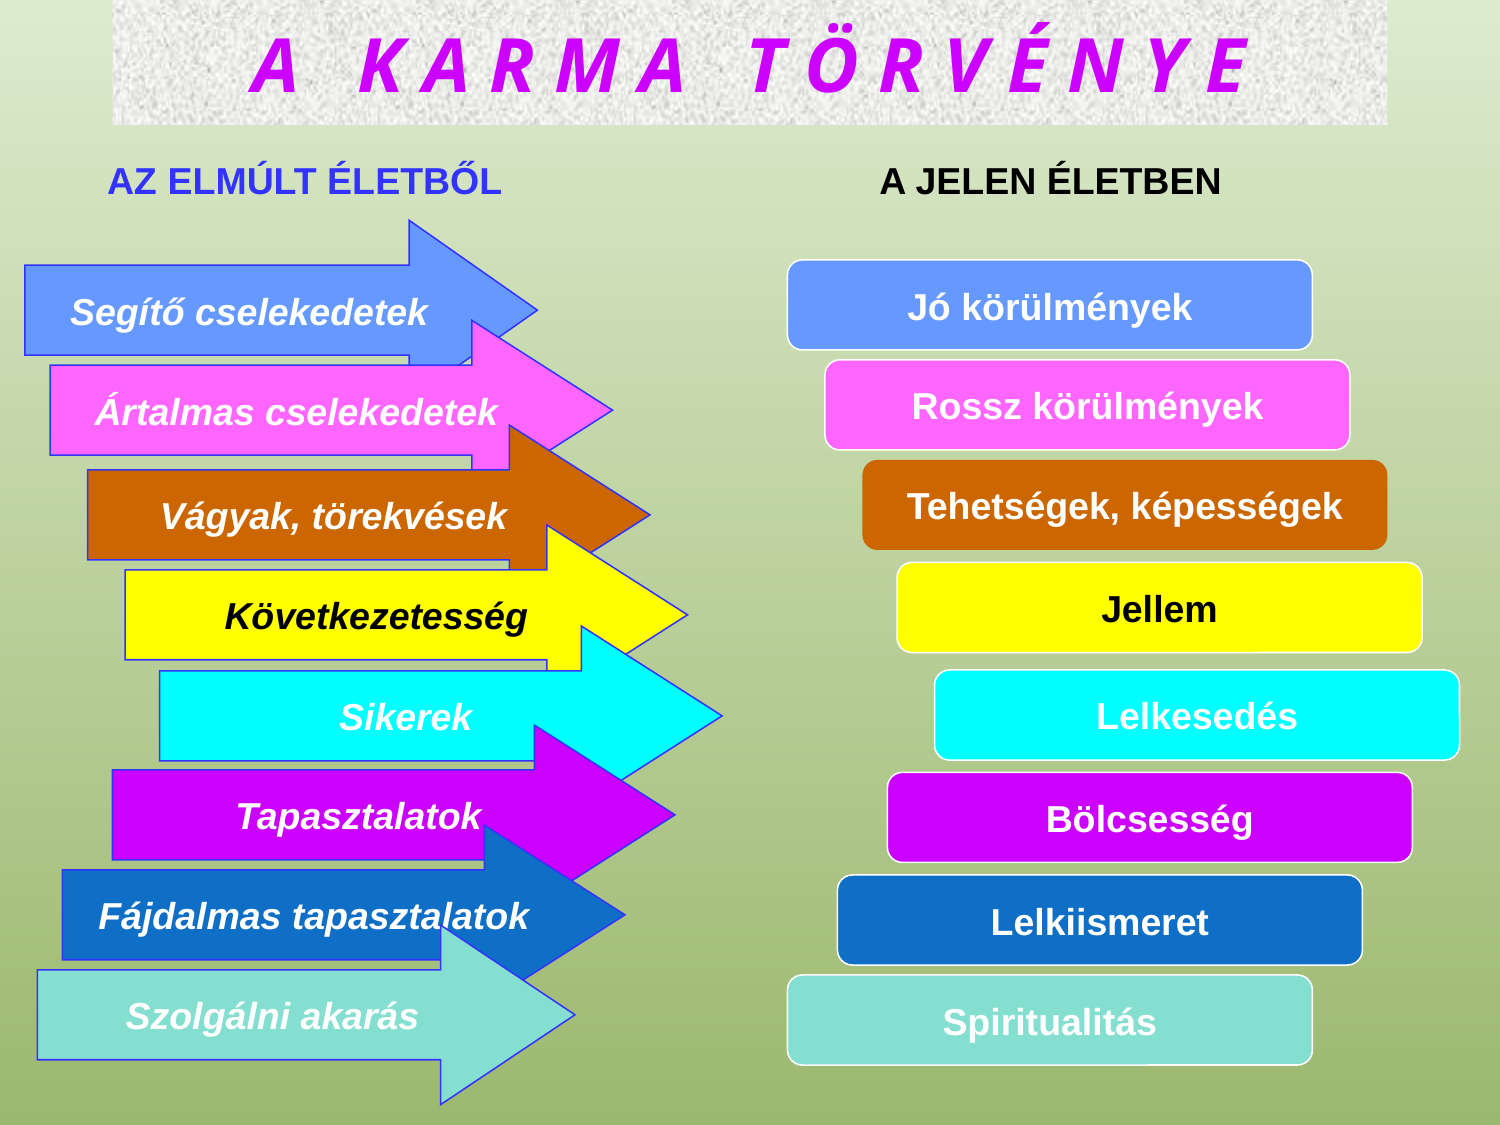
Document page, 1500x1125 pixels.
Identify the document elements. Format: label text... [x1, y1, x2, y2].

text_box Fájdalmas tapasztalatok [62, 825, 625, 980]
text_box Segítő cselekedetek [24, 220, 538, 365]
text_box Következetesség [125, 525, 688, 670]
title A K A R M A T Ö R V É N Y E [112, 0, 1388, 125]
text_box Tehetségek, képességek [862, 459, 1388, 550]
text_box Jó körülmények [787, 259, 1313, 350]
text_box A JELEN ÉLETBEN [864, 149, 1237, 210]
text_box AZ ELMÚLT ÉLETBŐL [92, 149, 518, 210]
text_box Tapasztalatok [112, 725, 676, 881]
text_box Szolgálni akarás [37, 924, 575, 1105]
text_box Ártalmas cselekedetek [50, 320, 613, 469]
text_box Jellem [897, 562, 1423, 653]
text_box Spiritualitás [787, 974, 1313, 1066]
text_box Bölcsesség [887, 772, 1413, 863]
text_box Rossz körülmények [824, 359, 1350, 450]
text_box Sikerek [159, 626, 723, 780]
text_box Lelkiismeret [837, 874, 1363, 966]
text_box Vágyak, törekvések [87, 425, 651, 569]
text_box Lelkesedés [934, 669, 1460, 761]
